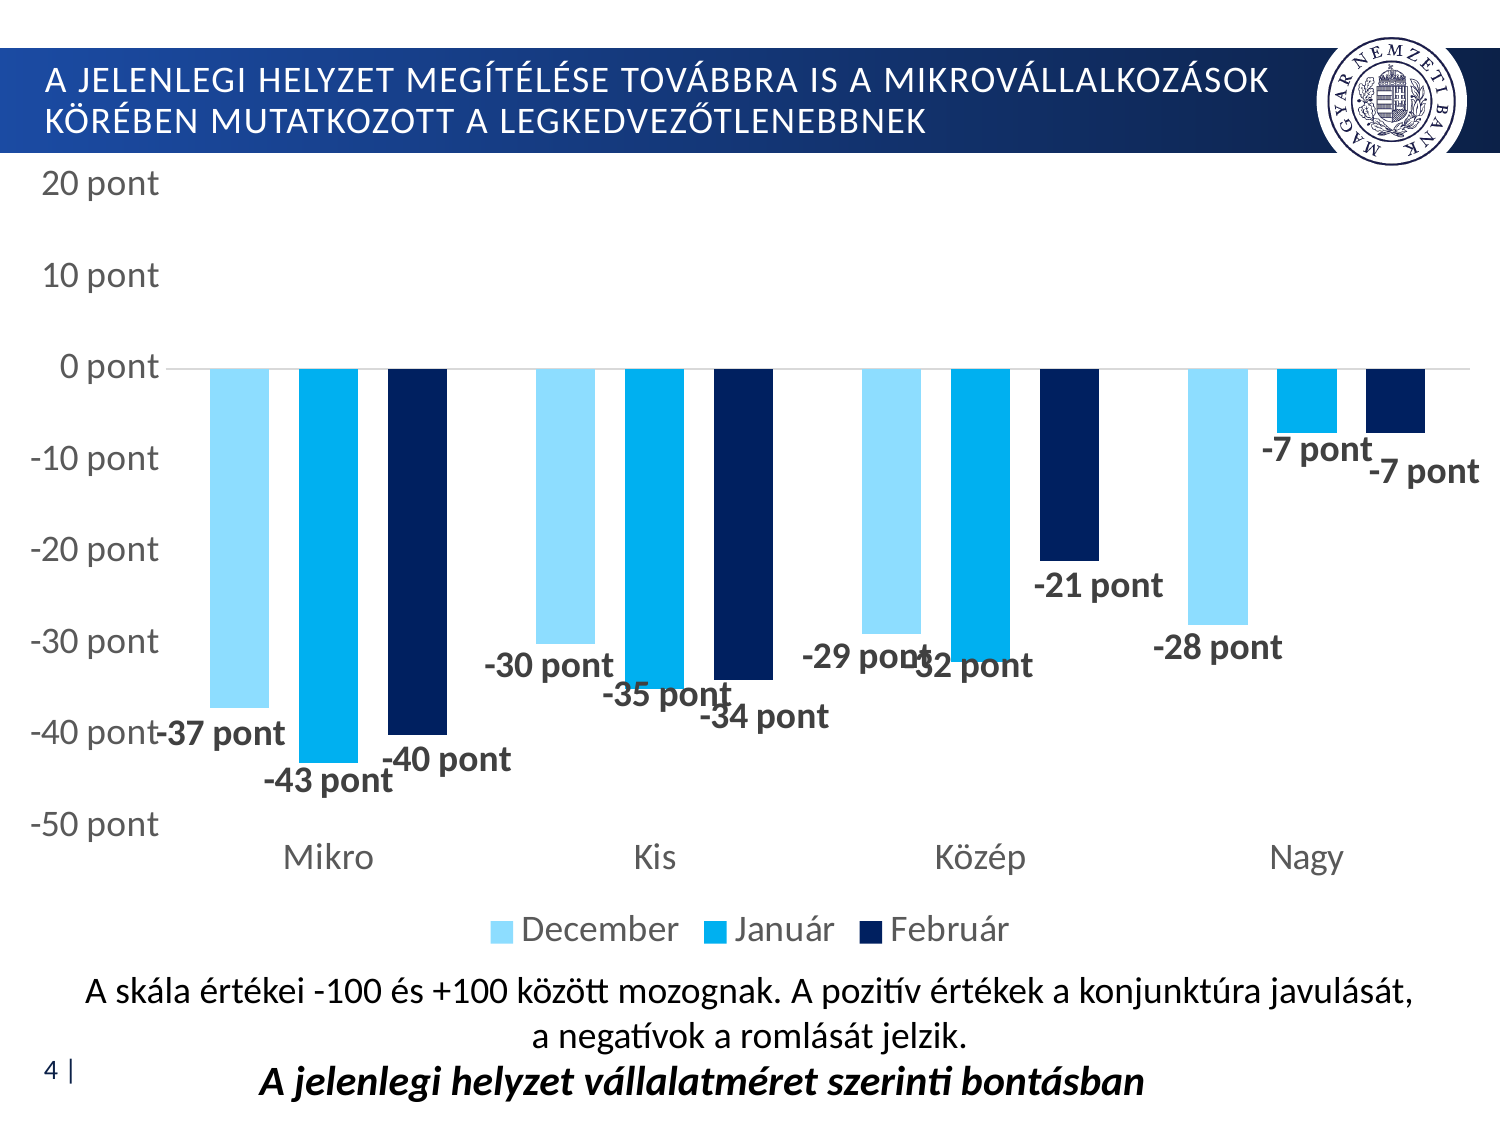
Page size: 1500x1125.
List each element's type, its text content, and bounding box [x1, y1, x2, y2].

chart [0, 151, 1500, 959]
text_box A skála értékei -100 és +100 között mozognak. A pozitív értékek a konjunktúra javulását, a negatívok a romlását jelzik. [65, 959, 1435, 1064]
title A jelenlegi helyzet megítélése továbbra is a mikrovállalkozások körében mutatkozott a legkedvezőtlenebbnek [29, 50, 1292, 151]
text_box A jelenlegi helyzet vállalatméret szerinti bontásban [0, 1046, 1450, 1111]
picture [1327, 36, 1457, 151]
